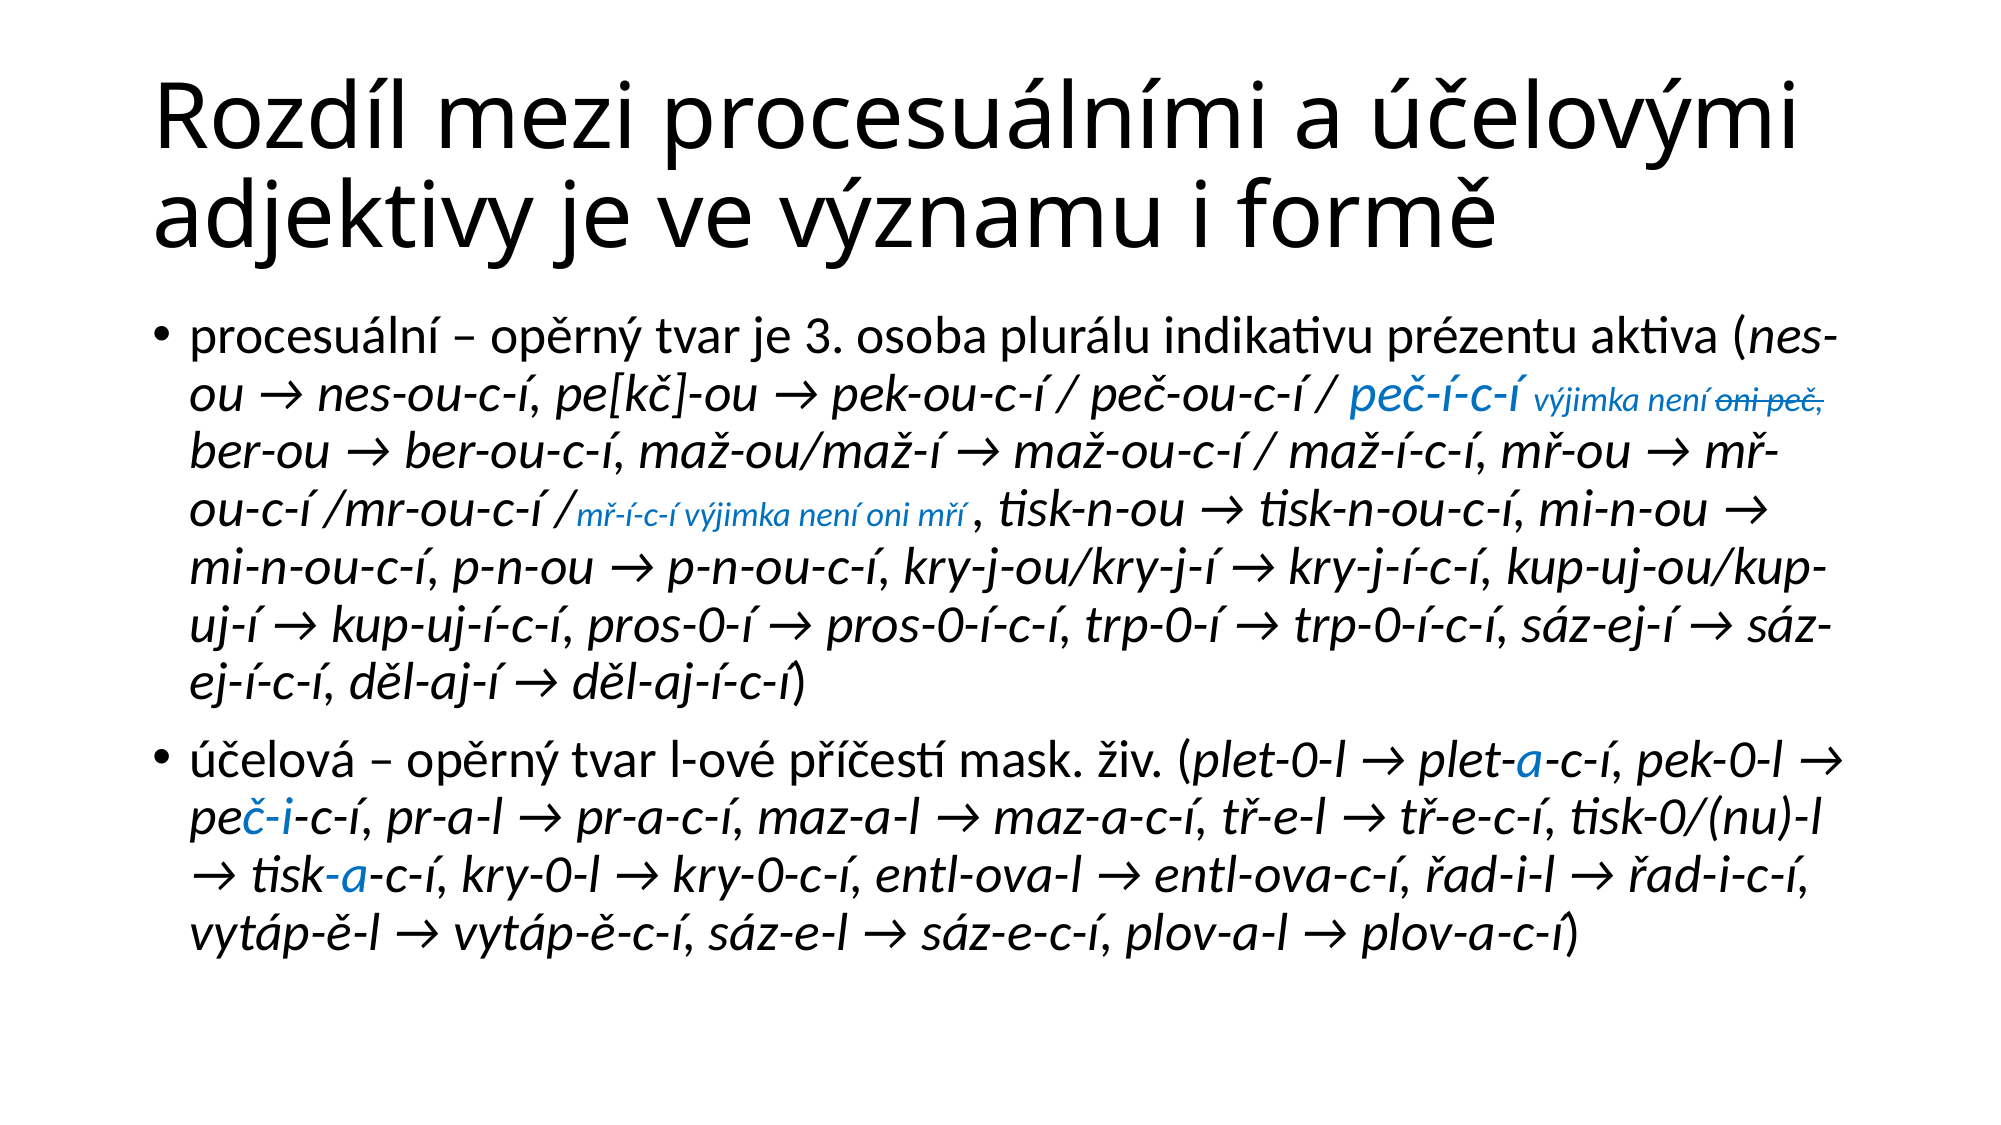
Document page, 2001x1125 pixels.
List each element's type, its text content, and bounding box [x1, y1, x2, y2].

title Rozdíl mezi procesuálními a účelovými adjektivy je ve významu i formě [137, 59, 1863, 278]
list procesuální – opěrný tvar je 3. osoba plurálu indikativu prézentu aktiva (nes-ou → nes-ou-c-í, pe[kč]-ou → pek-ou-c-í / peč-ou-c-í / peč-í-c-í výjimka není oni peč, ber-ou → ber-ou-c-í, maž-ou/maž-í → maž-ou-c-í / maž-í-c-í, mř-ou → mř-ou-c-í /mr-ou-c-í /mř-í-c-í výjimka není oni mří , tisk-n-ou → tisk-n-ou-c-í, mi-n-ou → mi-n-ou-c-í, p-n-ou → p-n-ou-c-í, kry-j-ou/kry-j-í → kry-j-í-c-í, kup-uj-ou/kup-uj-í → kup-uj-í-c-í, pros-0-í → pros-0-í-c-í, trp-0-í → trp-0-í-c-í, sáz-ej-í → sáz-ej-í-c-í, děl-aj-í → děl-aj-í-c-í) účelová – opěrný tvar l-ové příčestí mask. živ. (plet-0-l → plet-a-c-í, pek-0-l → peč-i-c-í, pr-a-l → pr-a-c-í, maz-a-l → maz-a-c-í, tř-e-l → tř-e-c-í, tisk-0/(nu)-l → tisk-a-c-í, kry-0-l → kry-0-c-í, entl-ova-l → entl-ova-c-í, řad-i-l → řad-i-c-í, vytáp-ě-l → vytáp-ě-c-í, sáz-e-l → sáz-e-c-í, plov-a-l → plov-a-c-í) [137, 299, 1863, 1014]
